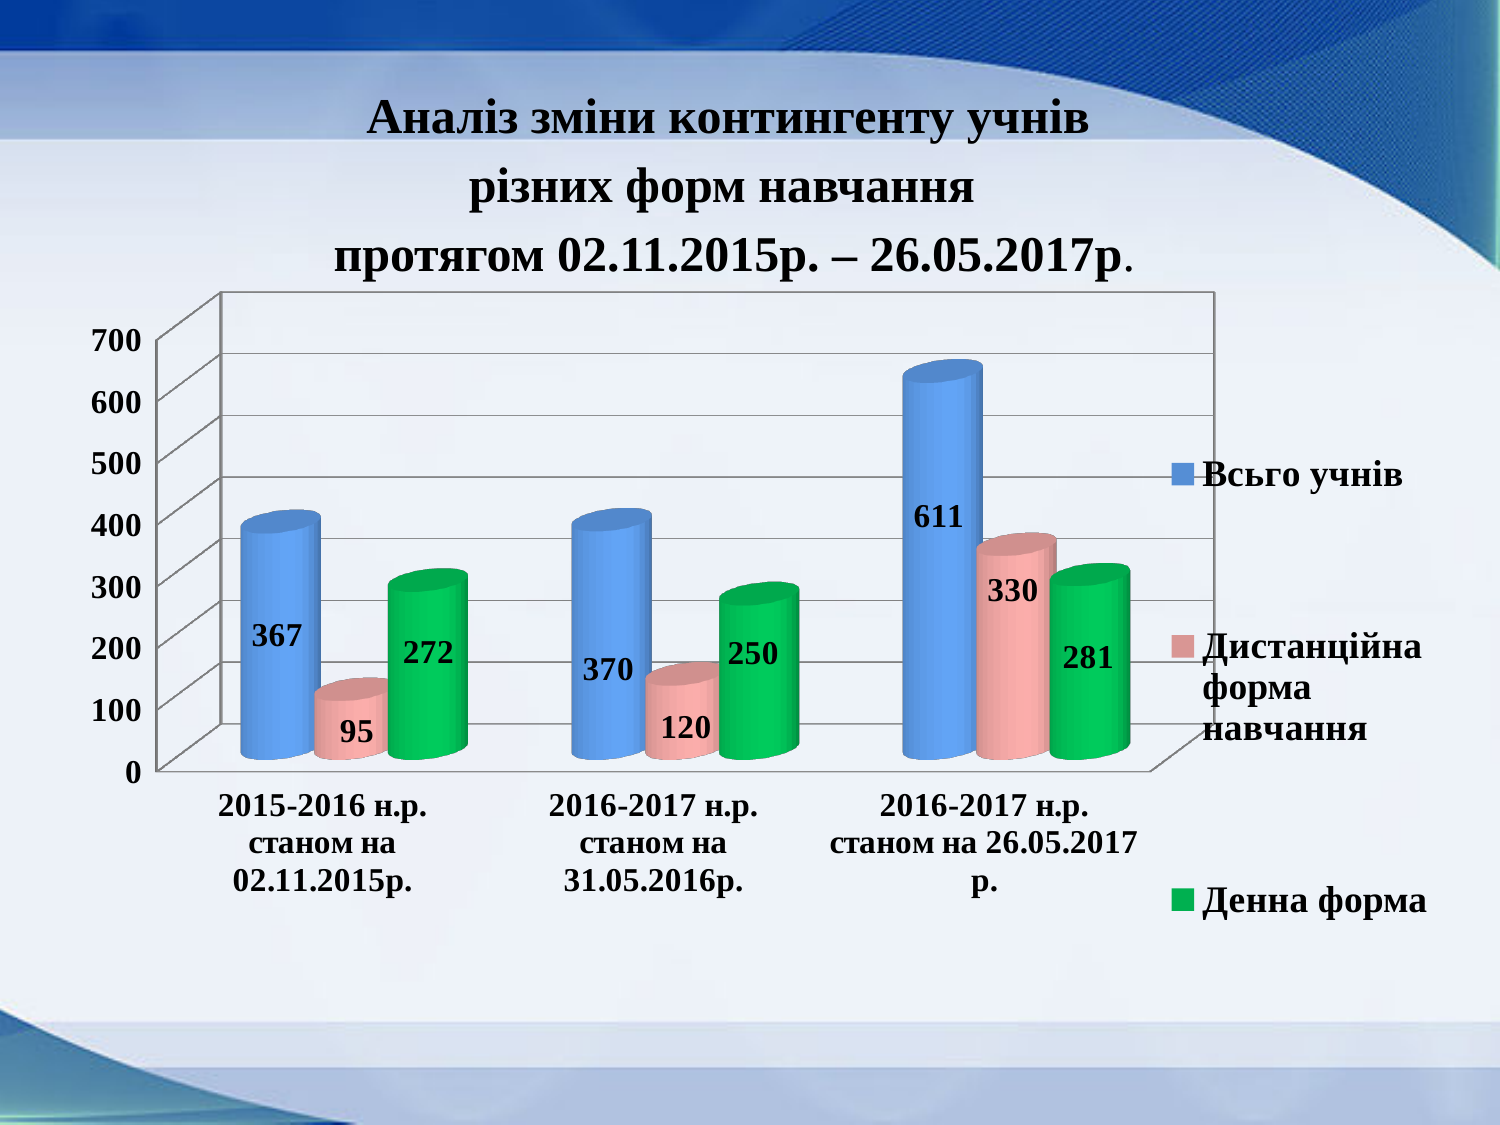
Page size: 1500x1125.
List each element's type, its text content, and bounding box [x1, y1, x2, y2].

title Аналіз зміни контингенту учнів різних форм навчання протягом 02.11.2015р. – 26.05.2017р. [64, 54, 1329, 265]
picture [0, 0, 1500, 1125]
chart [41, 266, 1459, 1071]
